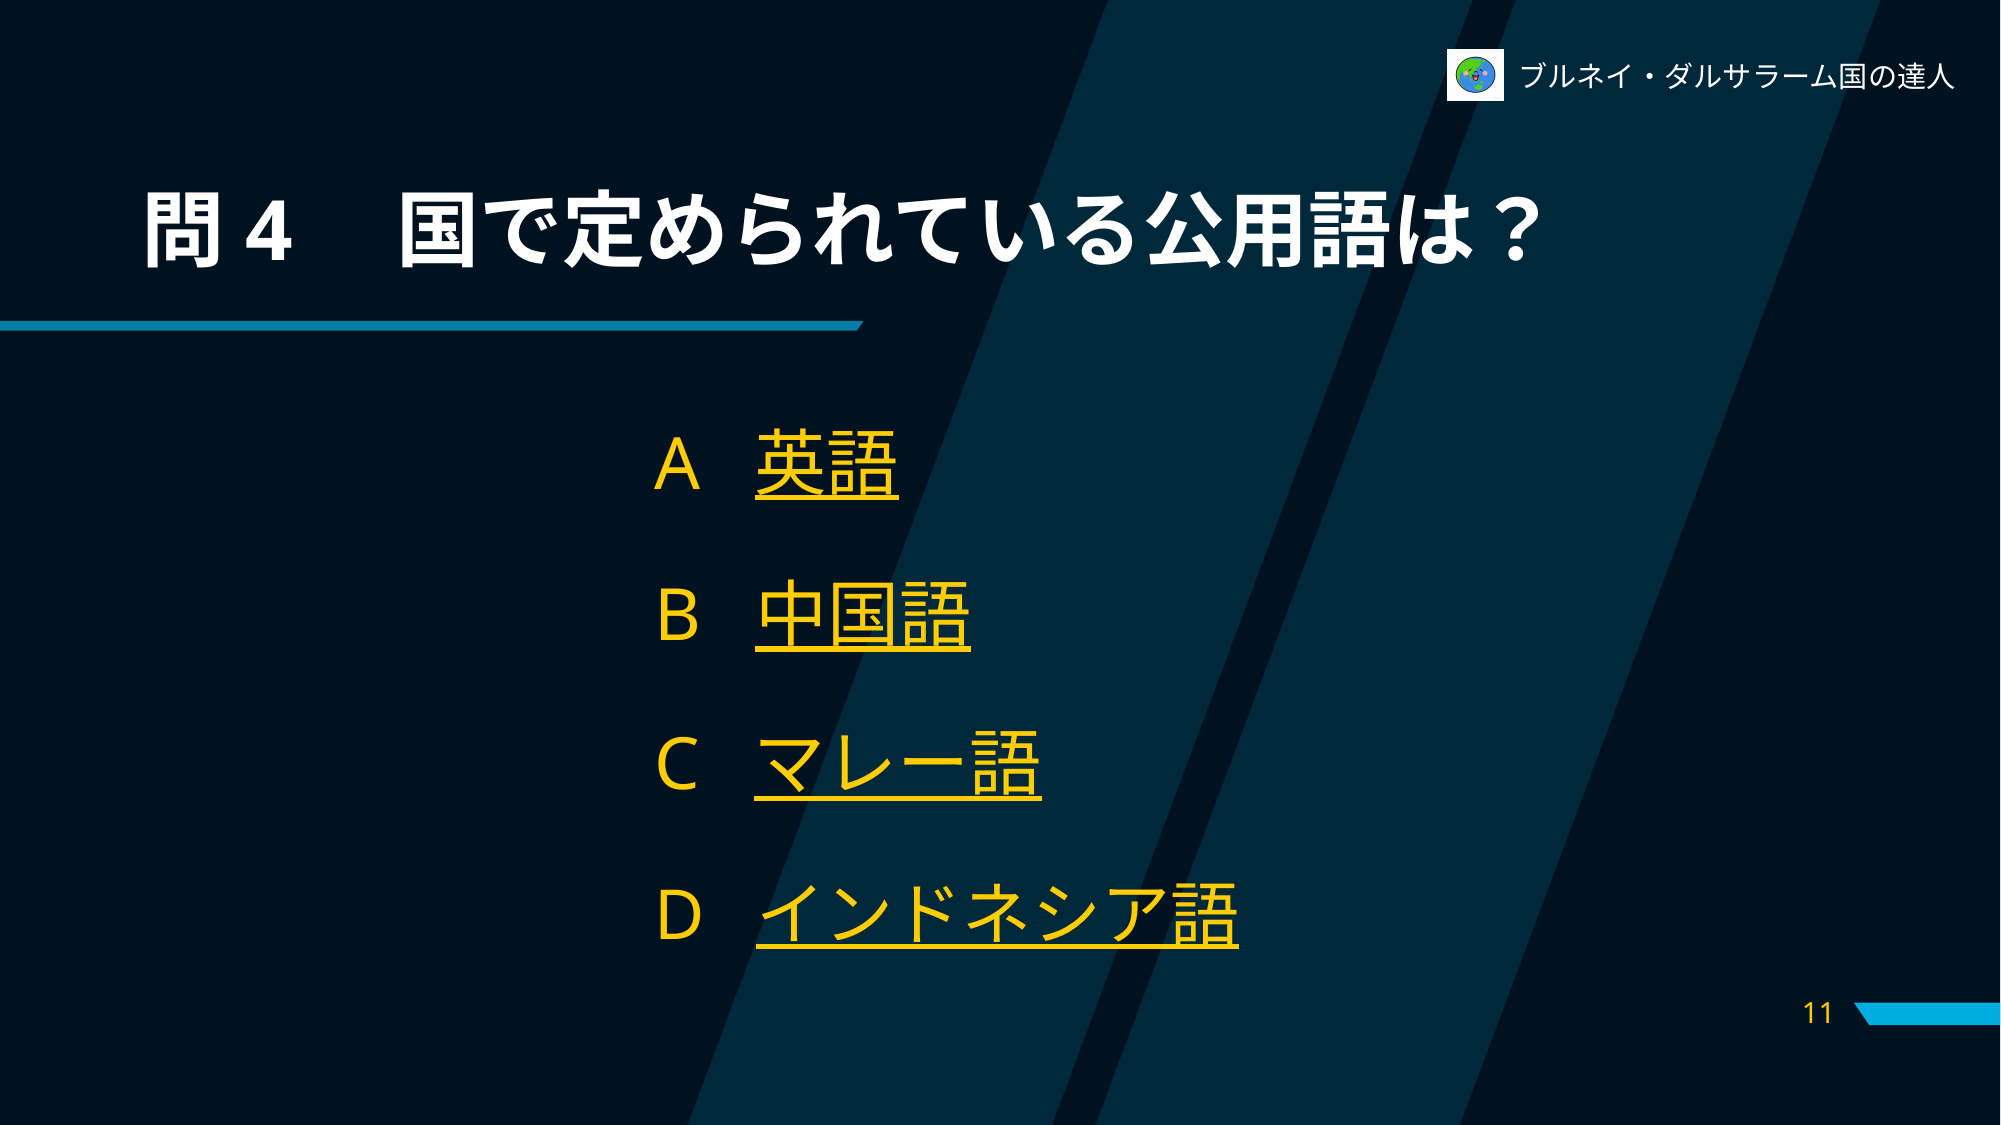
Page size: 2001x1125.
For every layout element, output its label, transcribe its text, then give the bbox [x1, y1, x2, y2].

text_box D インドネシア語 [639, 862, 1265, 972]
list A 英語 [639, 410, 1177, 520]
title 問4 国で定められている公用語は？ [126, 169, 1831, 298]
slide_number 11 [1760, 984, 1851, 1045]
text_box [1447, 49, 1991, 102]
text_box B 中国語 [639, 561, 1205, 671]
text_box C マレー語 [639, 710, 1189, 820]
